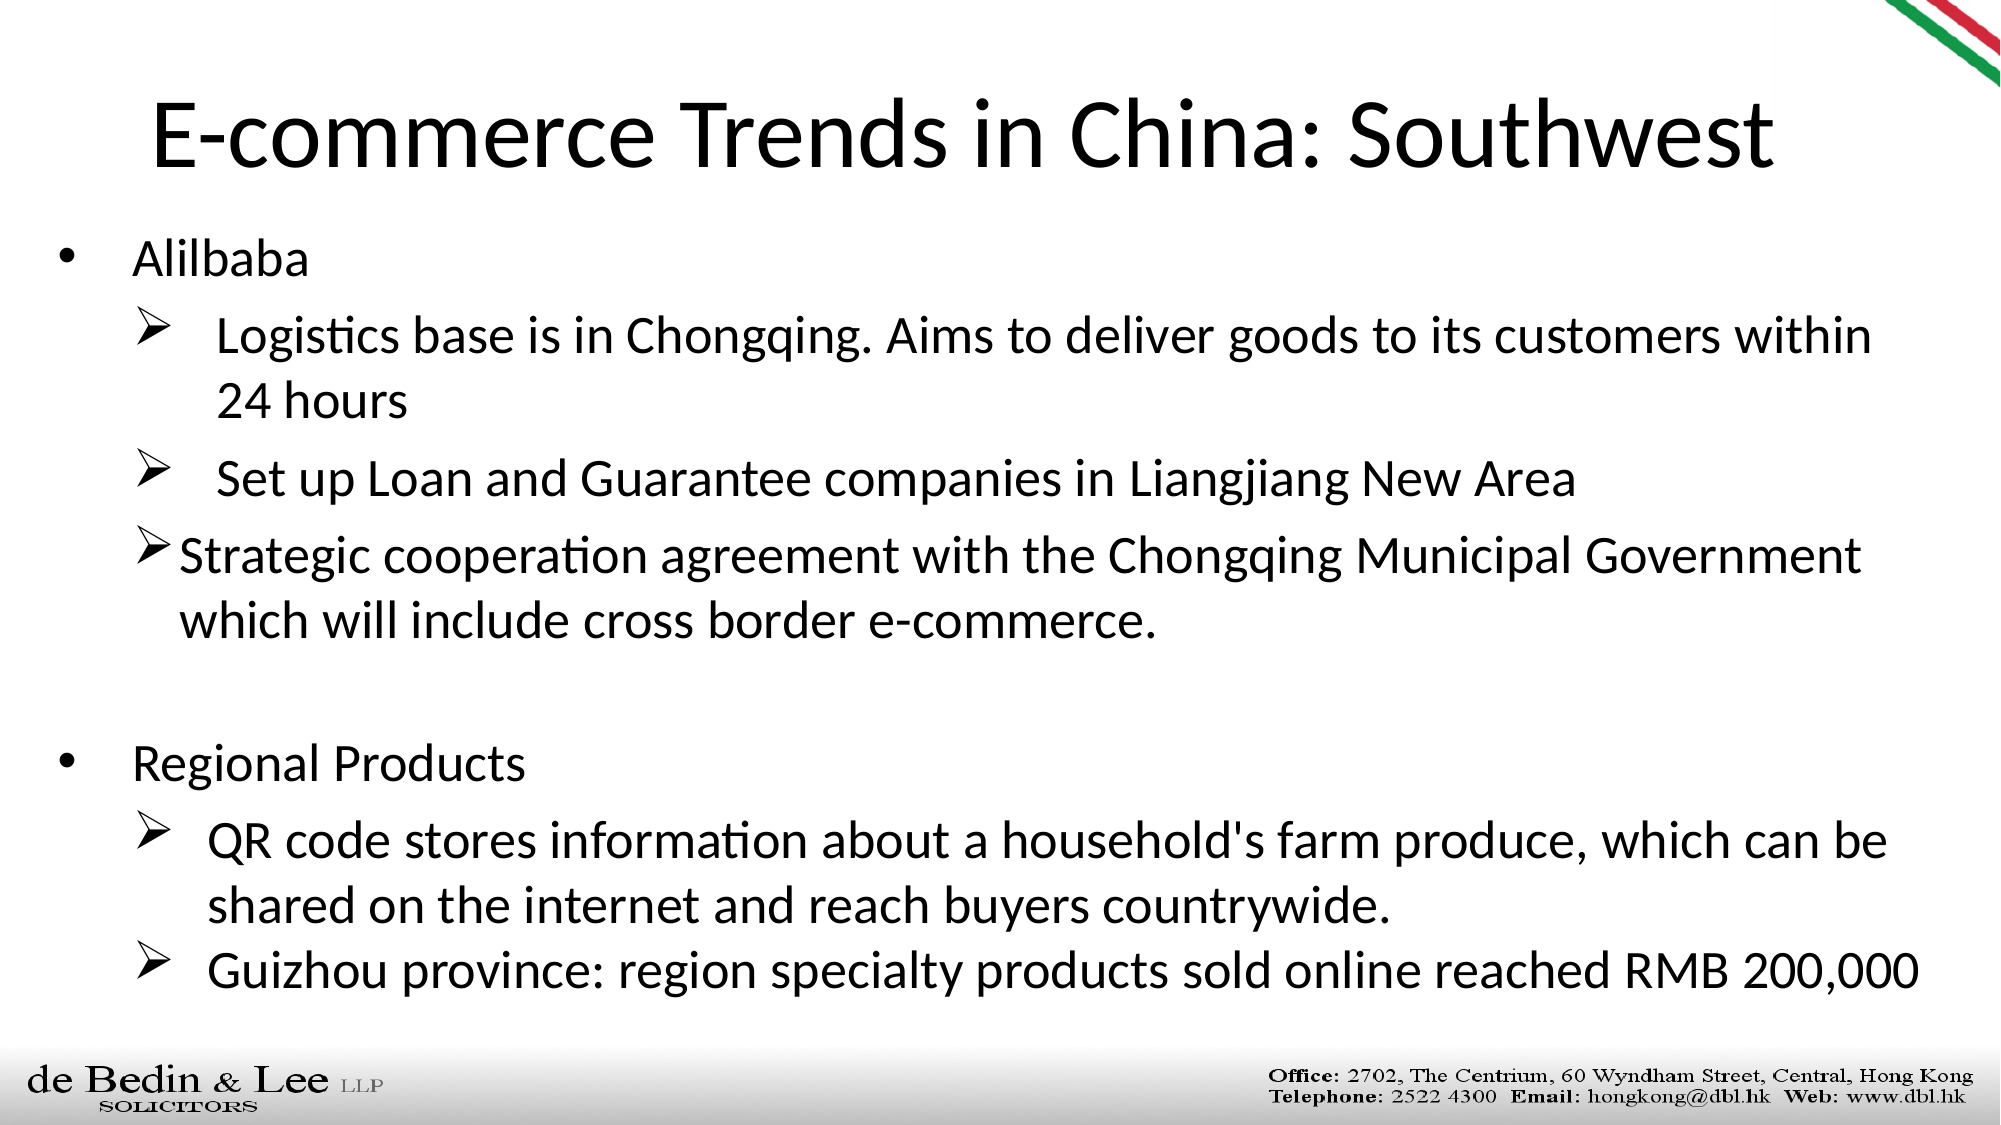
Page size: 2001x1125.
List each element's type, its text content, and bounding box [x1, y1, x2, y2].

picture [0, 1046, 2000, 1125]
text_box Alilbaba Logistics base is in Chongqing. Aims to deliver goods to its customers within 24 hours Set up Loan and Guarantee companies in Liangjiang New Area Strategic cooperation agreement with the Chongqing Municipal Government which will include cross border e-commerce. Regional Products QR code stores information about a household's farm produce, which can be shared on the internet and reach buyers countrywide. Guizhou province: region specialty products sold online reached RMB 200,000 [42, 214, 1947, 1007]
picture [1775, 0, 2001, 139]
text_box E-commerce Trends in China: Southwest [129, 60, 1798, 196]
